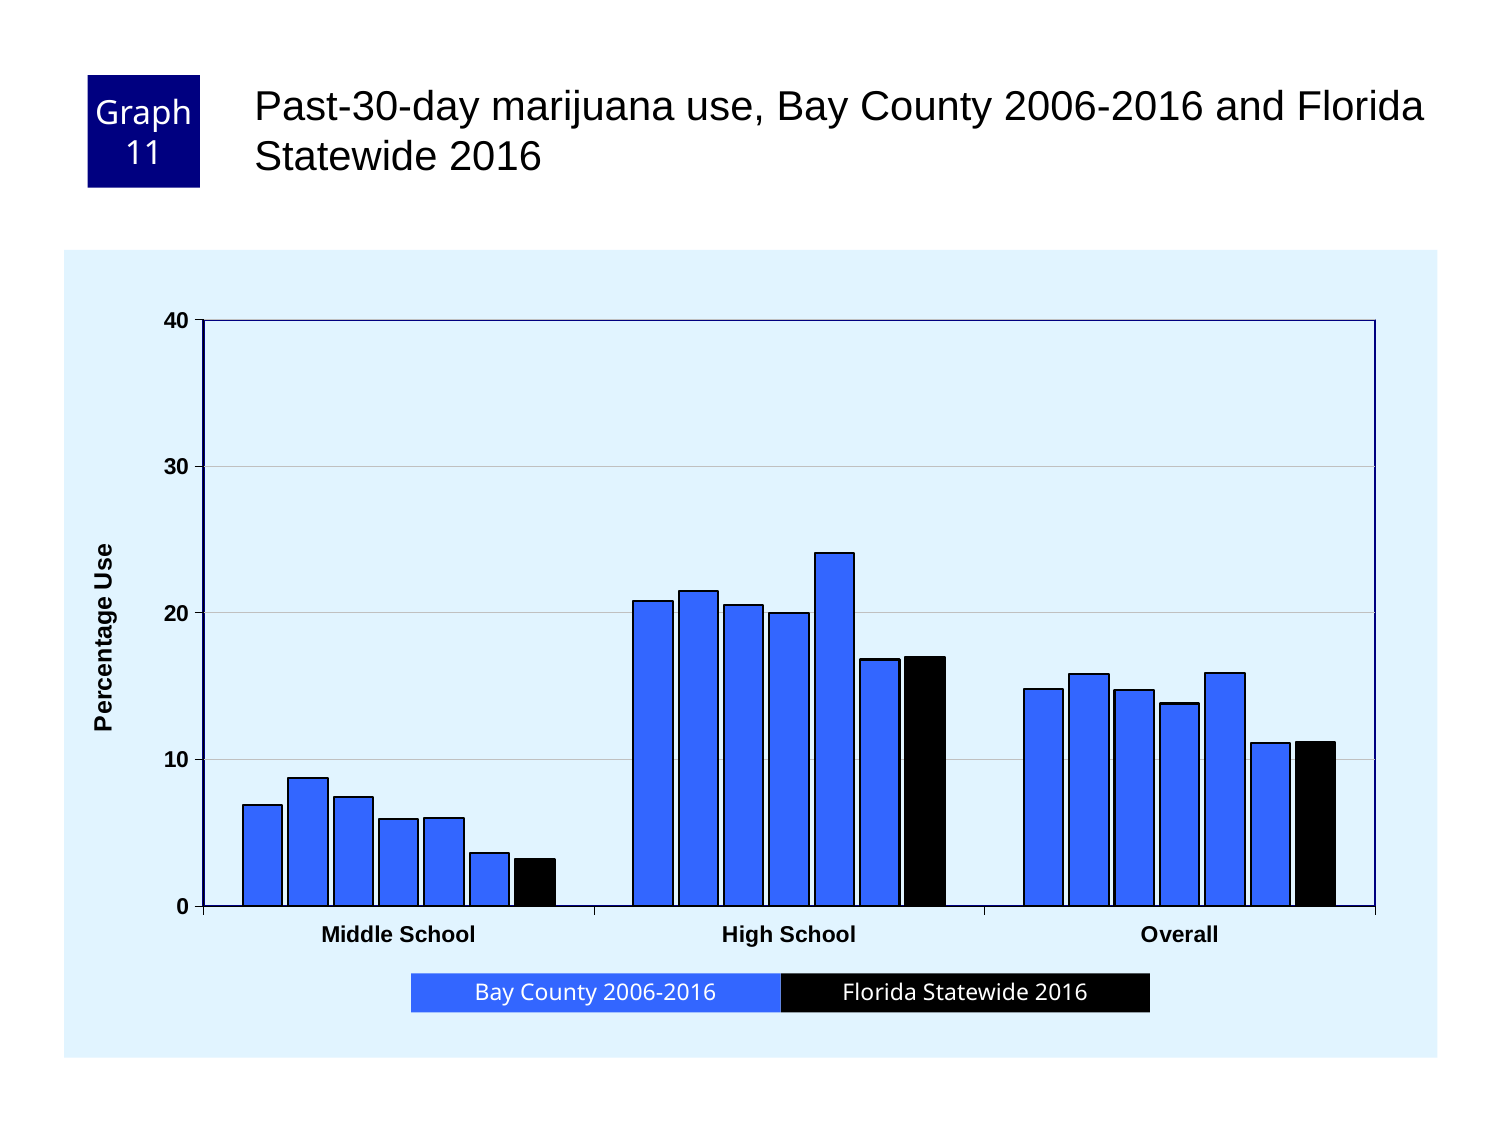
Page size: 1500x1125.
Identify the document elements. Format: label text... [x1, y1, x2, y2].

text_box Past-30-day marijuana use, Bay County 2006-2016 and Florida Statewide 2016 [249, 75, 1438, 200]
chart [63, 249, 1438, 1059]
text_box Graph 11 [87, 75, 200, 188]
